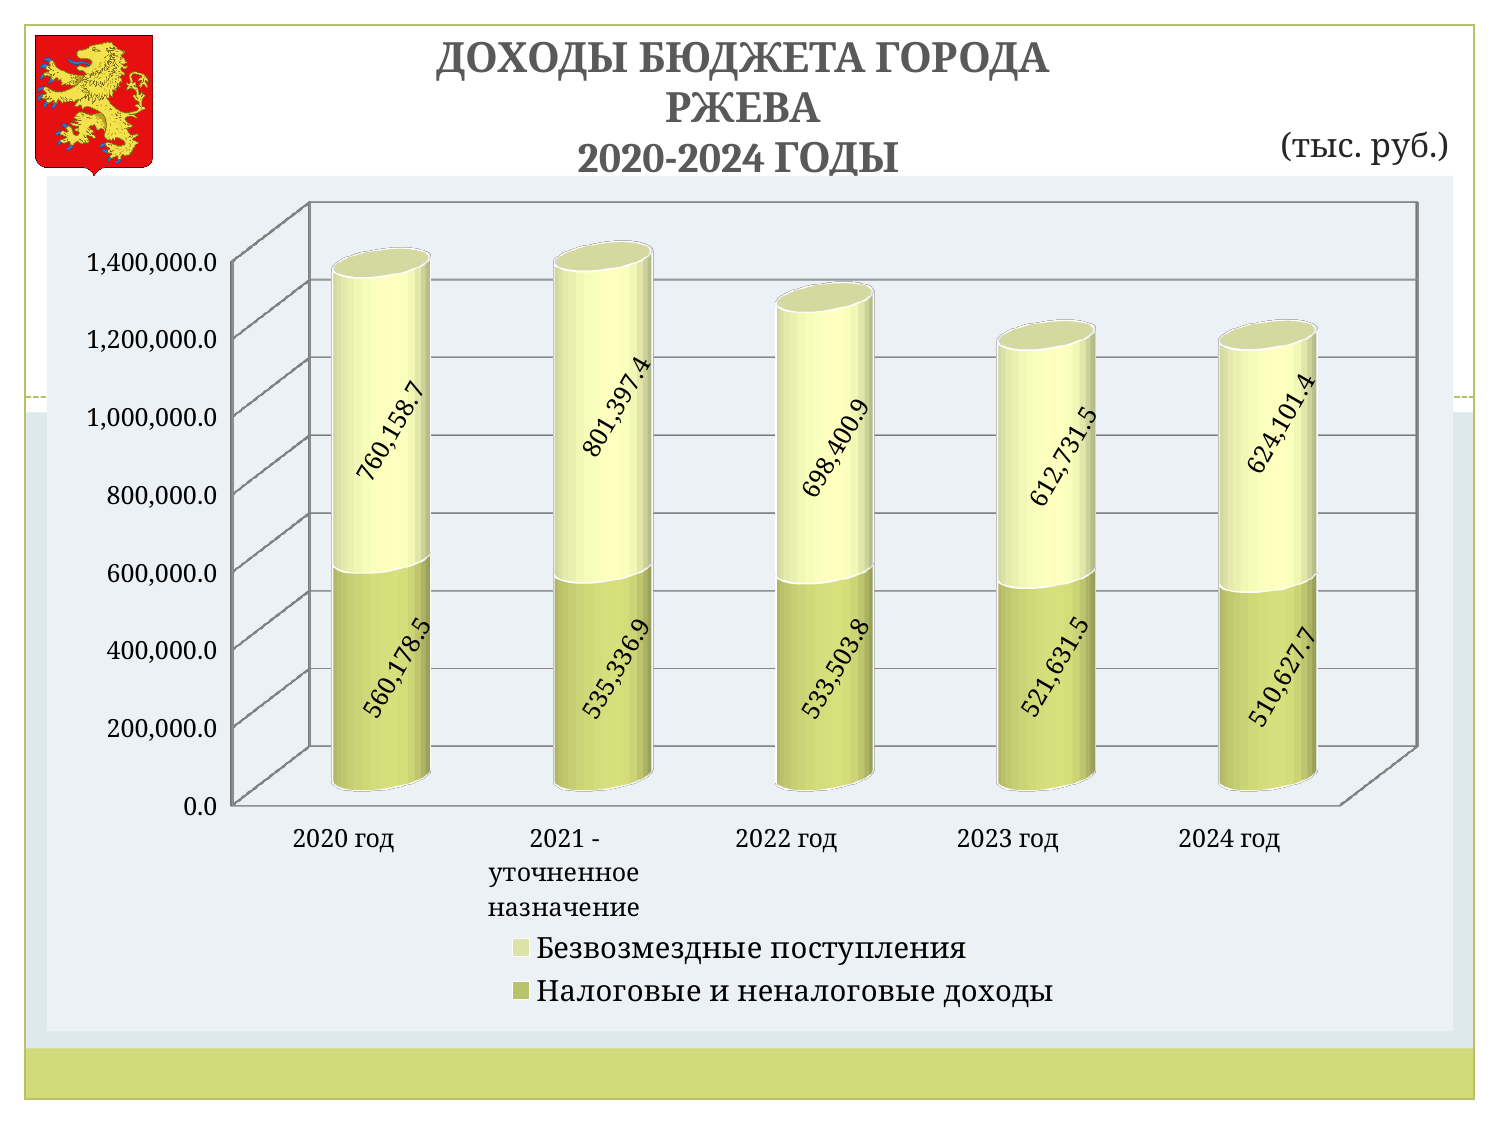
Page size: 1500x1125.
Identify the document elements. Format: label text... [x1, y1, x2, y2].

text_box (тыс. руб.) [1265, 117, 1477, 172]
text_box Доходы бюджета города ржева 2020-2024 годы [339, 23, 1149, 129]
chart [46, 175, 1454, 1032]
picture [34, 34, 153, 176]
